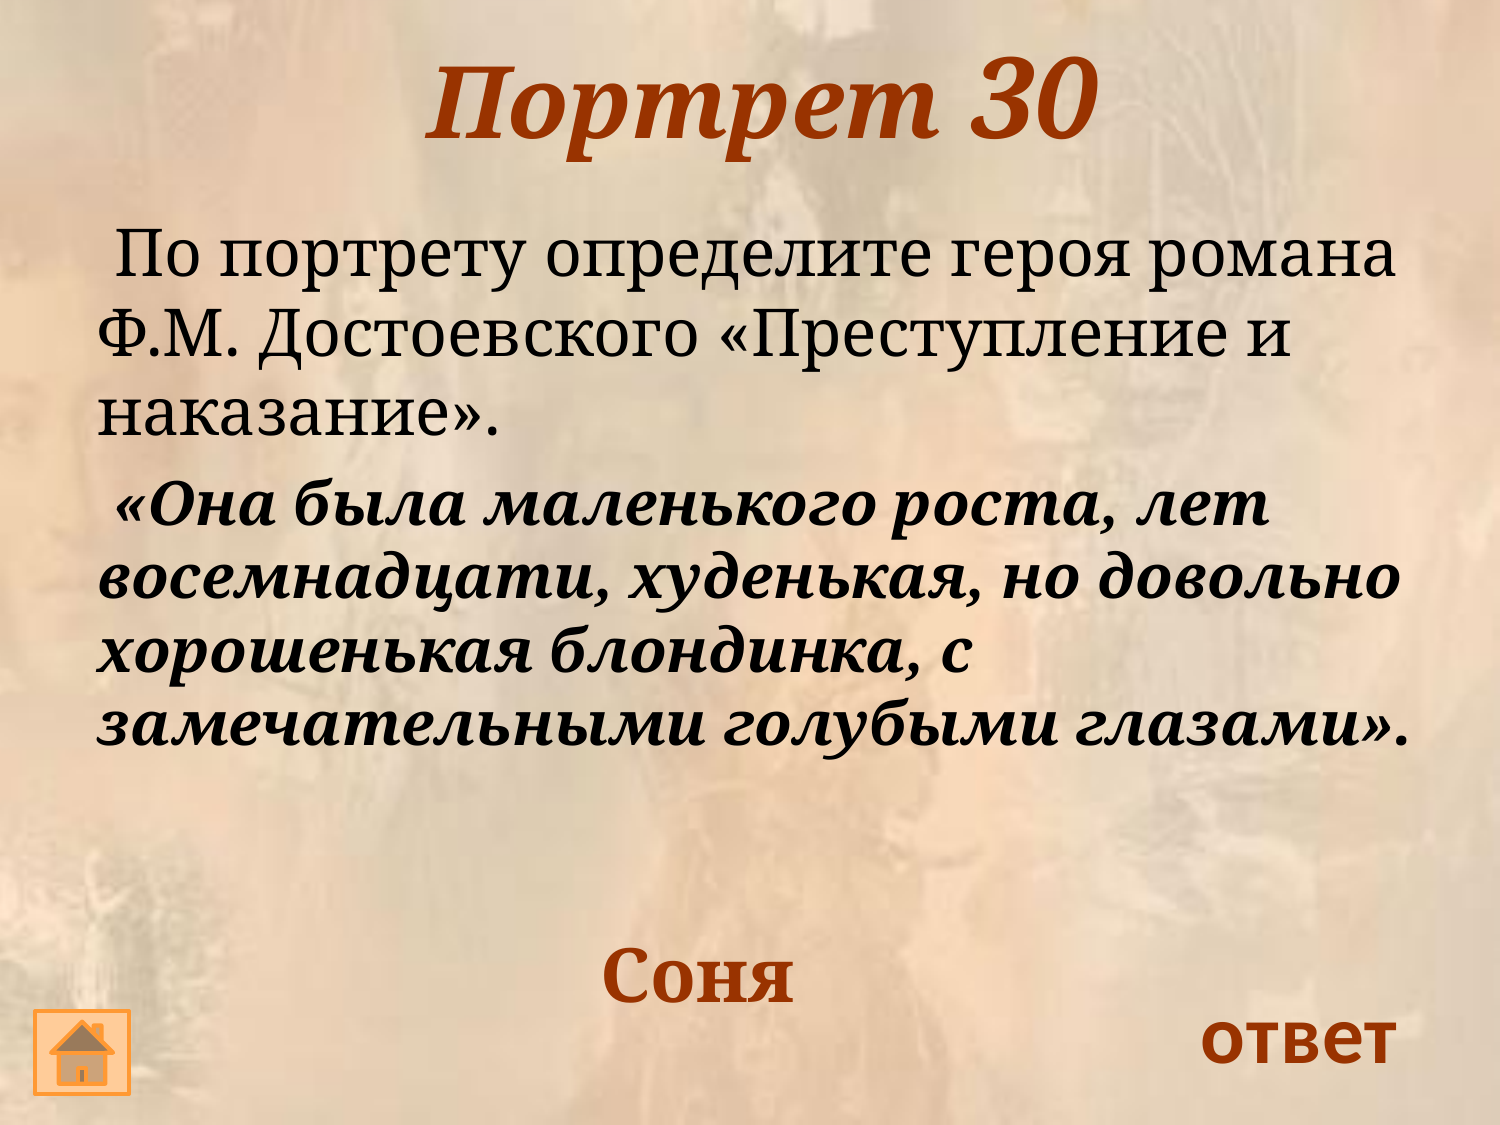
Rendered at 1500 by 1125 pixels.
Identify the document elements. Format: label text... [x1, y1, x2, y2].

title Портрет 30 [87, 0, 1438, 188]
text_box «Она была маленького роста, лет восемнадцати, худенькая, но довольно хорошенькая блондинка, с замечательными голубыми глазами». [82, 456, 1435, 792]
text_box ответ [1163, 972, 1436, 1088]
text_box [33, 1009, 131, 1096]
text_box По портрету определите героя романа Ф.М. Достоевского «Преступление и наказание». [82, 203, 1433, 456]
picture [0, 0, 1500, 1125]
text_box Соня [585, 919, 810, 1025]
